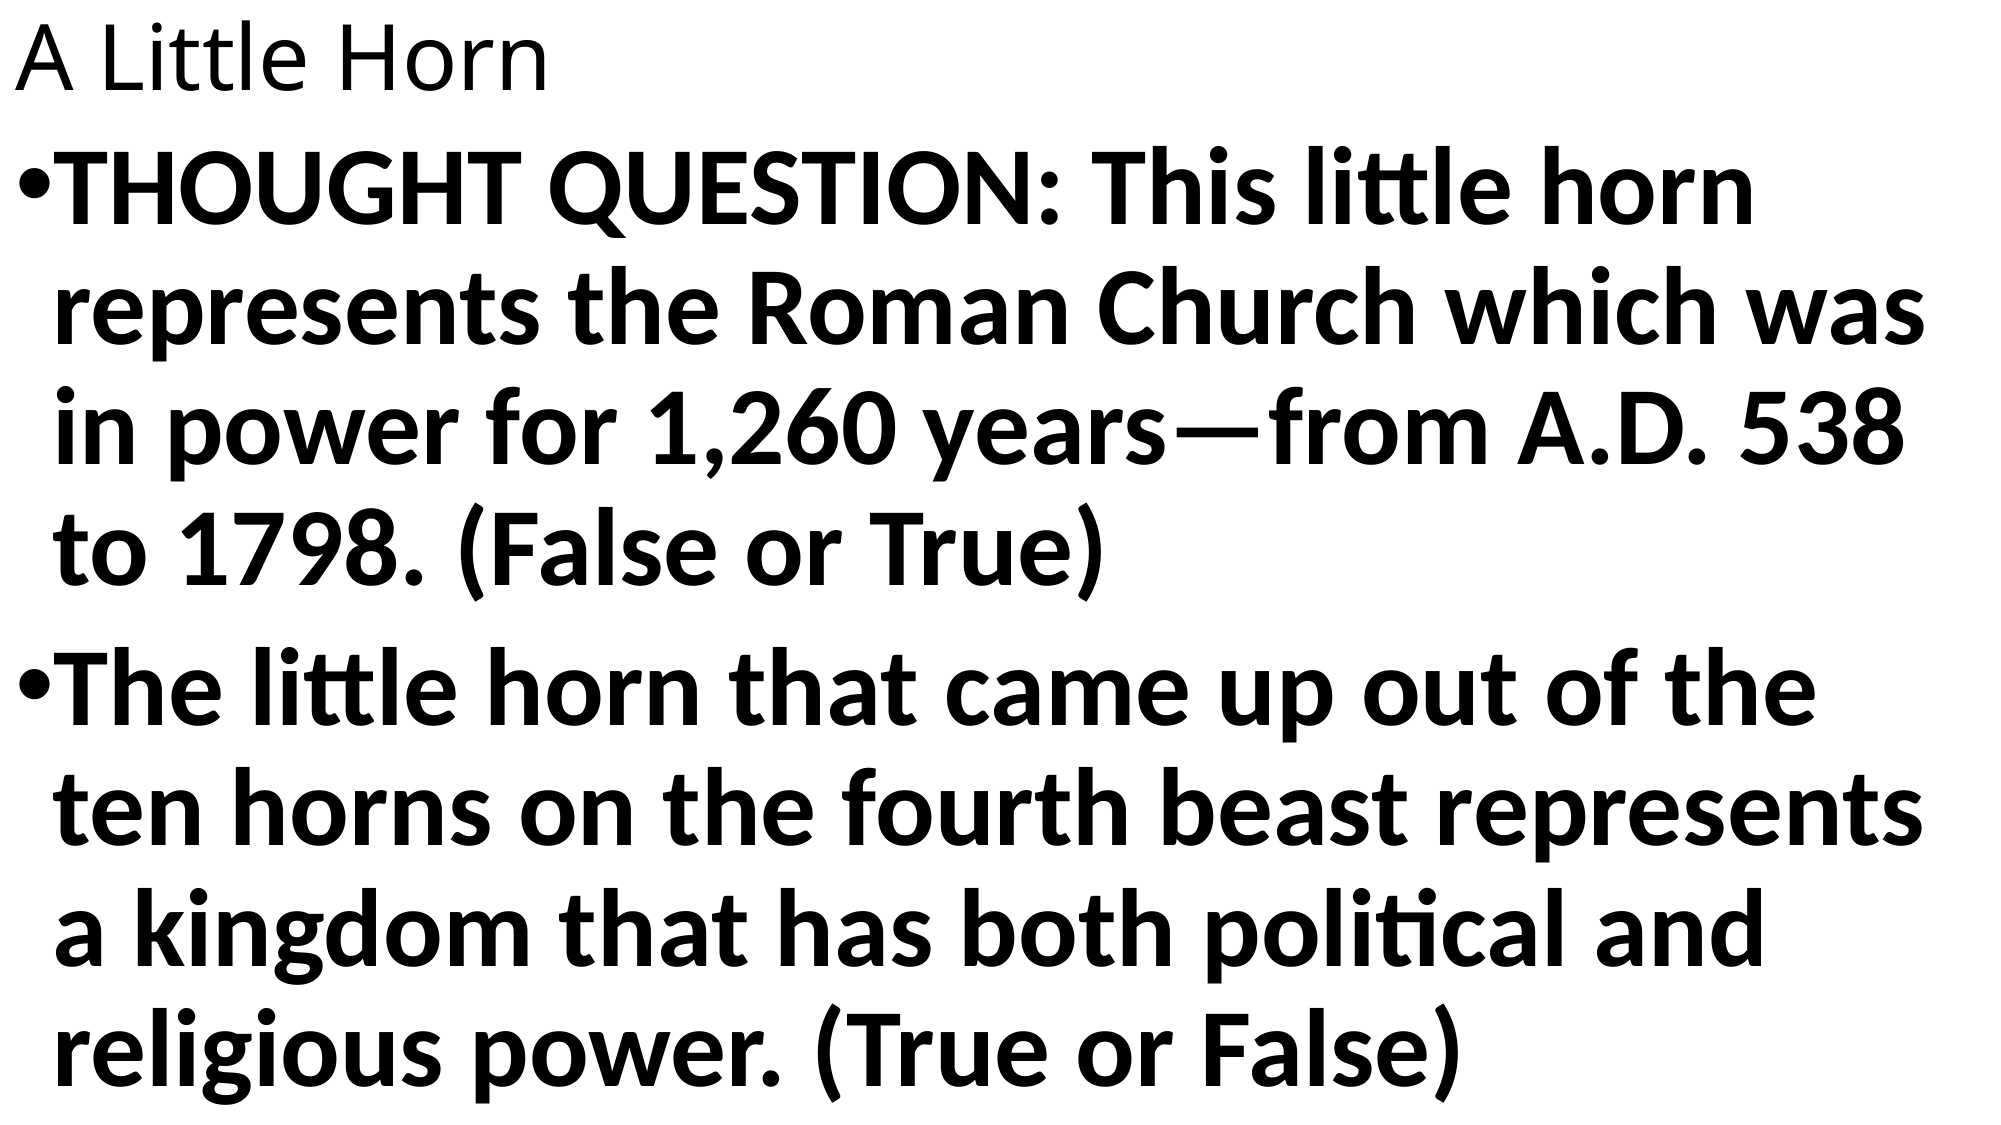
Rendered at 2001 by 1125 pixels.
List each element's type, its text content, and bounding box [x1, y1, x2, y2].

title A Little Horn [0, 0, 2000, 120]
list THOUGHT QUESTION: This little horn represents the Roman Church which was in power for 1,260 years—from A.D. 538 to 1798. (False or True) The little horn that came up out of the ten horns on the fourth beast represents a kingdom that has both political and religious power. (True or False) [0, 120, 2000, 1125]
